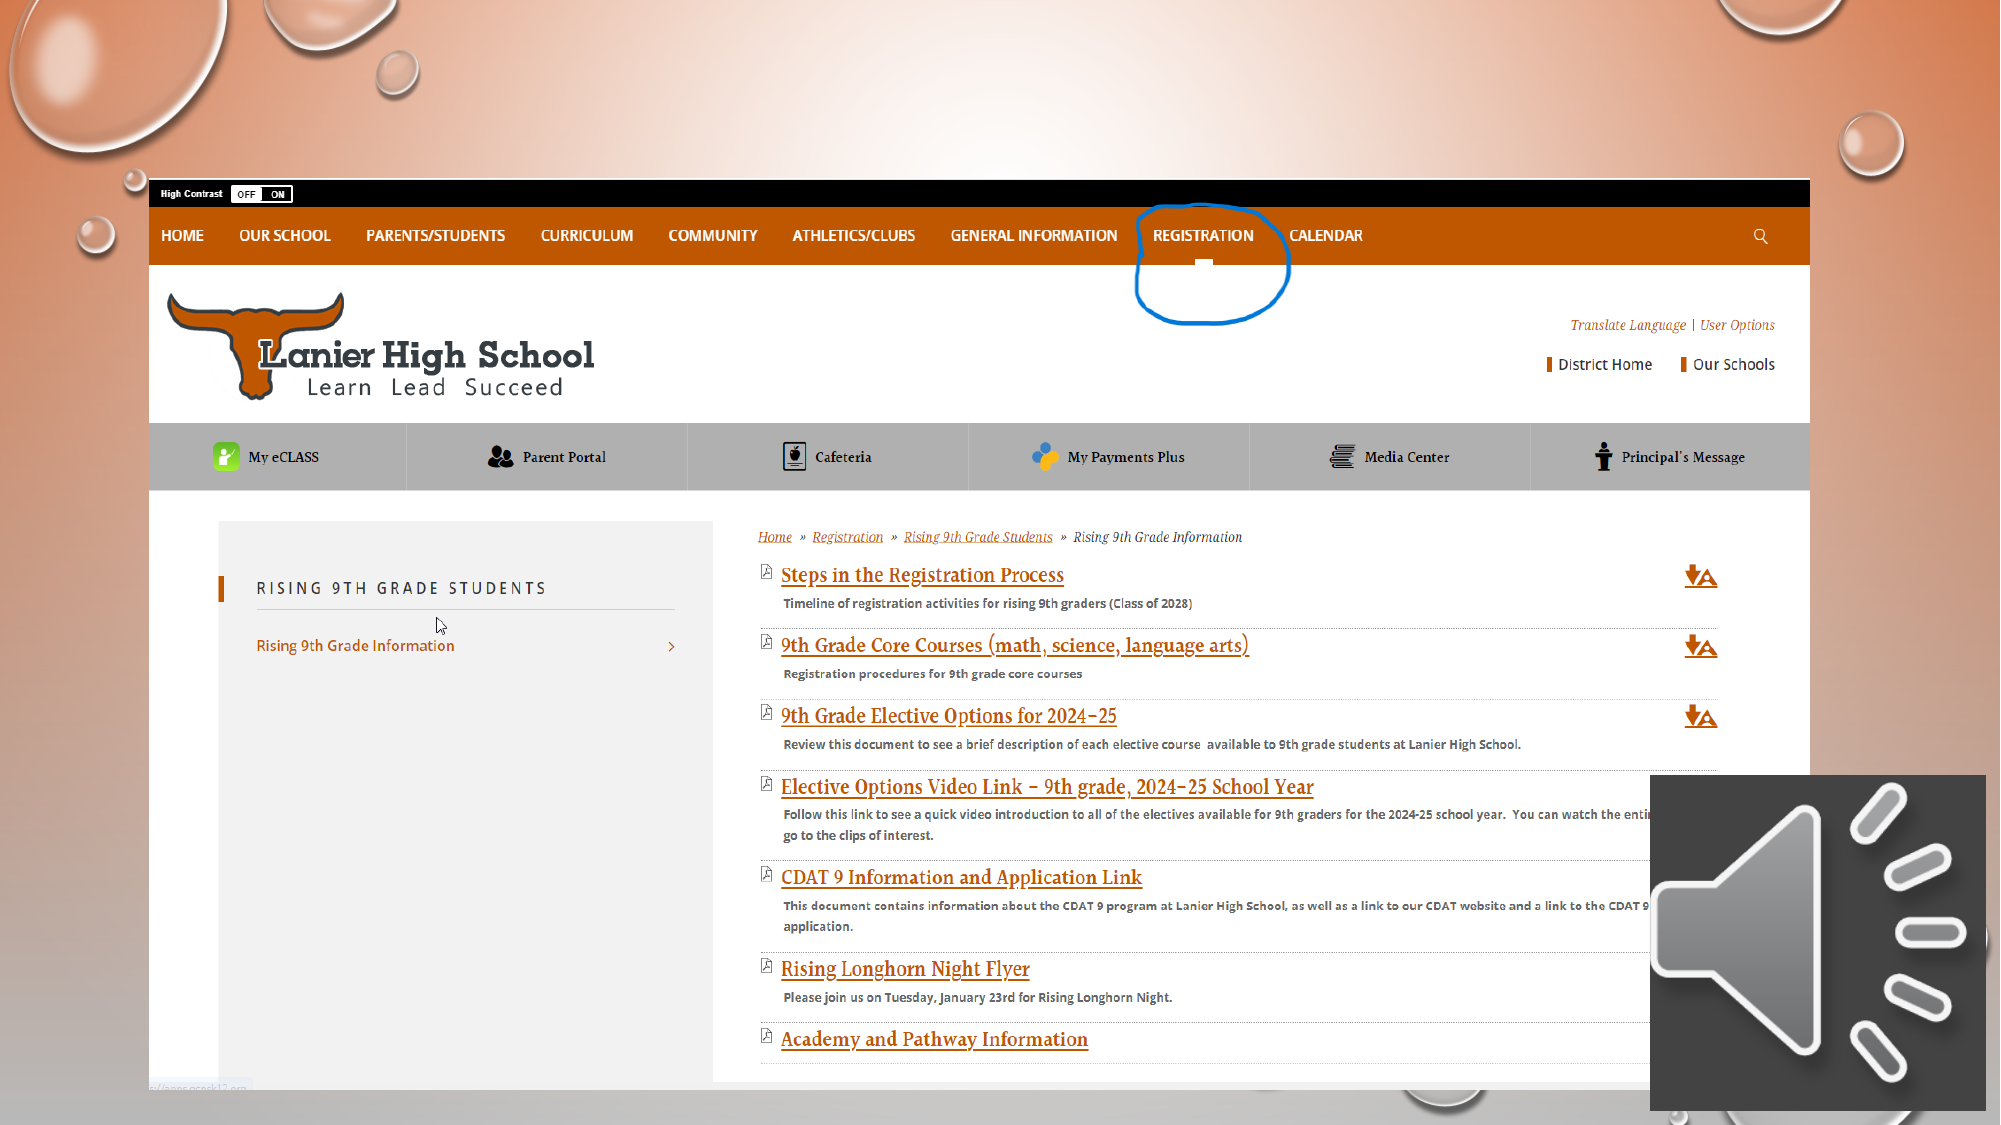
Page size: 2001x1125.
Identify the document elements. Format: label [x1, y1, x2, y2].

list [149, 178, 1810, 1090]
picture [0, 0, 2000, 1125]
